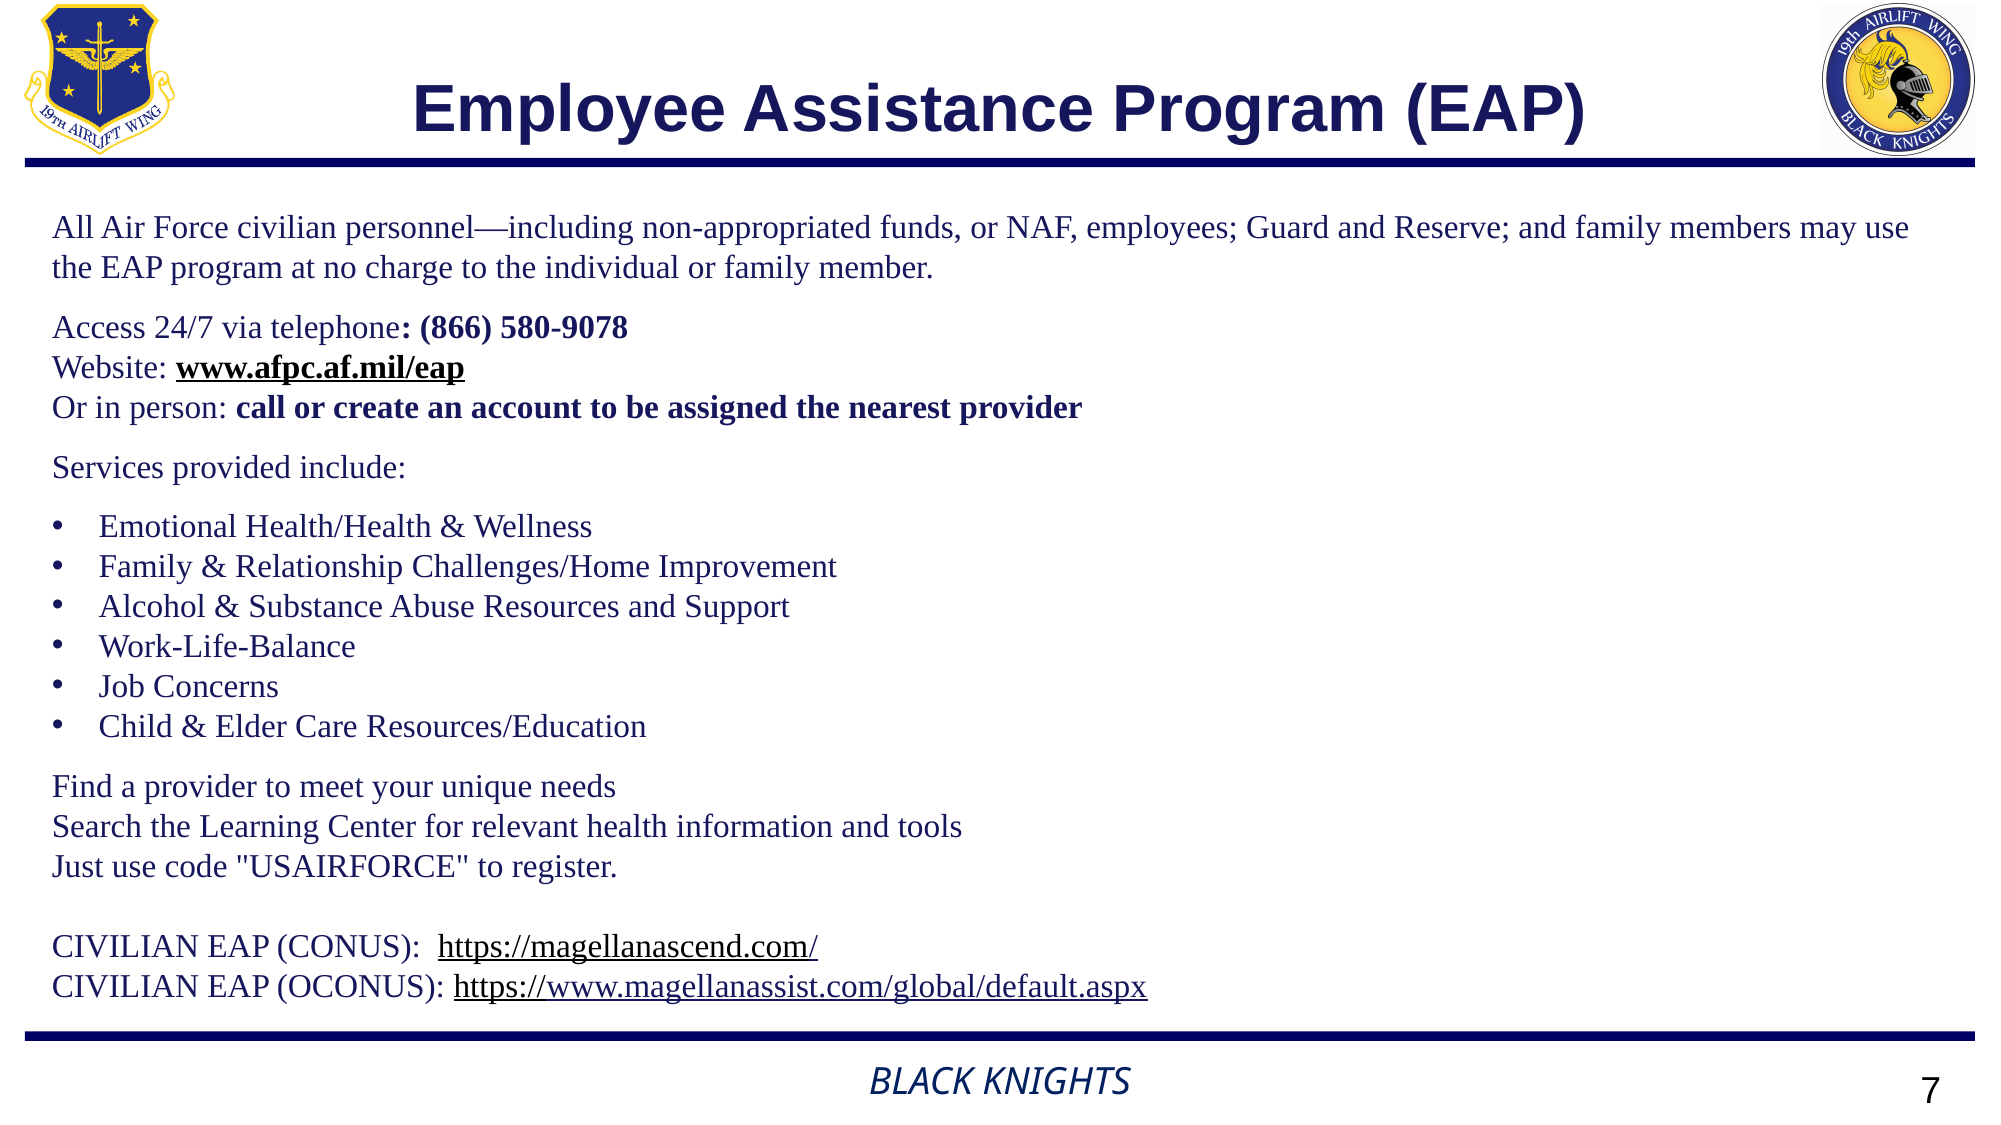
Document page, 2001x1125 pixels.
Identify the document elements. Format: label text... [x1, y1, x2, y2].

text_box All Air Force civilian personnel—including non-appropriated funds, or NAF, employees; Guard and Reserve; and family members may use the EAP program at no charge to the individual or family member. Access 24/7 via telephone: (866) 580-9078 Website: www.afpc.af.mil/eap Or in person: call or create an account to be assigned the nearest provider Services provided include: Emotional Health/Health & Wellness Family & Relationship Challenges/Home Improvement Alcohol & Substance Abuse Resources and Support Work-Life-Balance Job Concerns Child & Elder Care Resources/Education Find a provider to meet your unique needs Search the Learning Center for relevant health information and tools Just use code "USAIRFORCE" to register. CIVILIAN EAP (CONUS): https://magellanascend.com/ CIVILIAN EAP (OCONUS): https://www.magellanassist.com/global/default.aspx [37, 197, 1964, 1051]
picture [1822, 3, 1975, 54]
title Employee Assistance Program (EAP) [0, 54, 2000, 156]
picture [24, 4, 175, 54]
